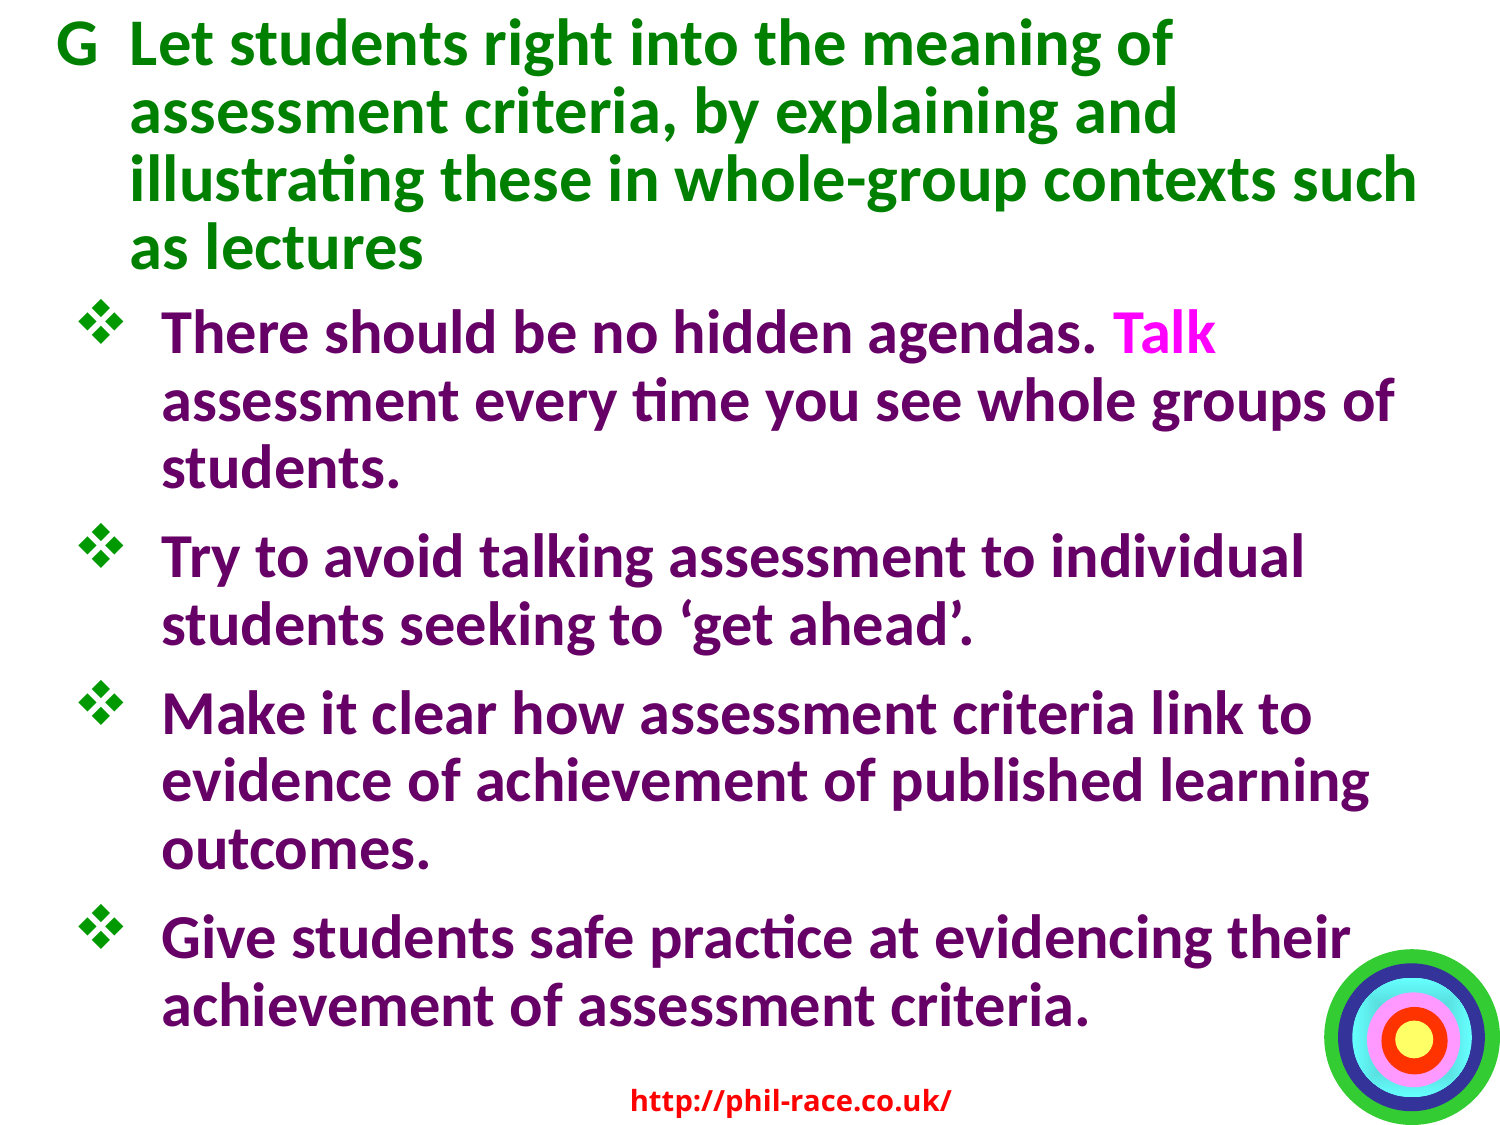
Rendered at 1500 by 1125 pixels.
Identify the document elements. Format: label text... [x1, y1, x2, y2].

list There should be no hidden agendas. Talk assessment every time you see whole groups of students. Try to avoid talking assessment to individual students seeking to ‘get ahead’. Make it clear how assessment criteria link to evidence of achievement of published learning outcomes. Give students safe practice at evidencing their achievement of assessment criteria. [58, 291, 1471, 963]
title G Let students right into the meaning of assessment criteria, by explaining and illustrating these in whole-group contexts such as lectures [40, 30, 1500, 264]
